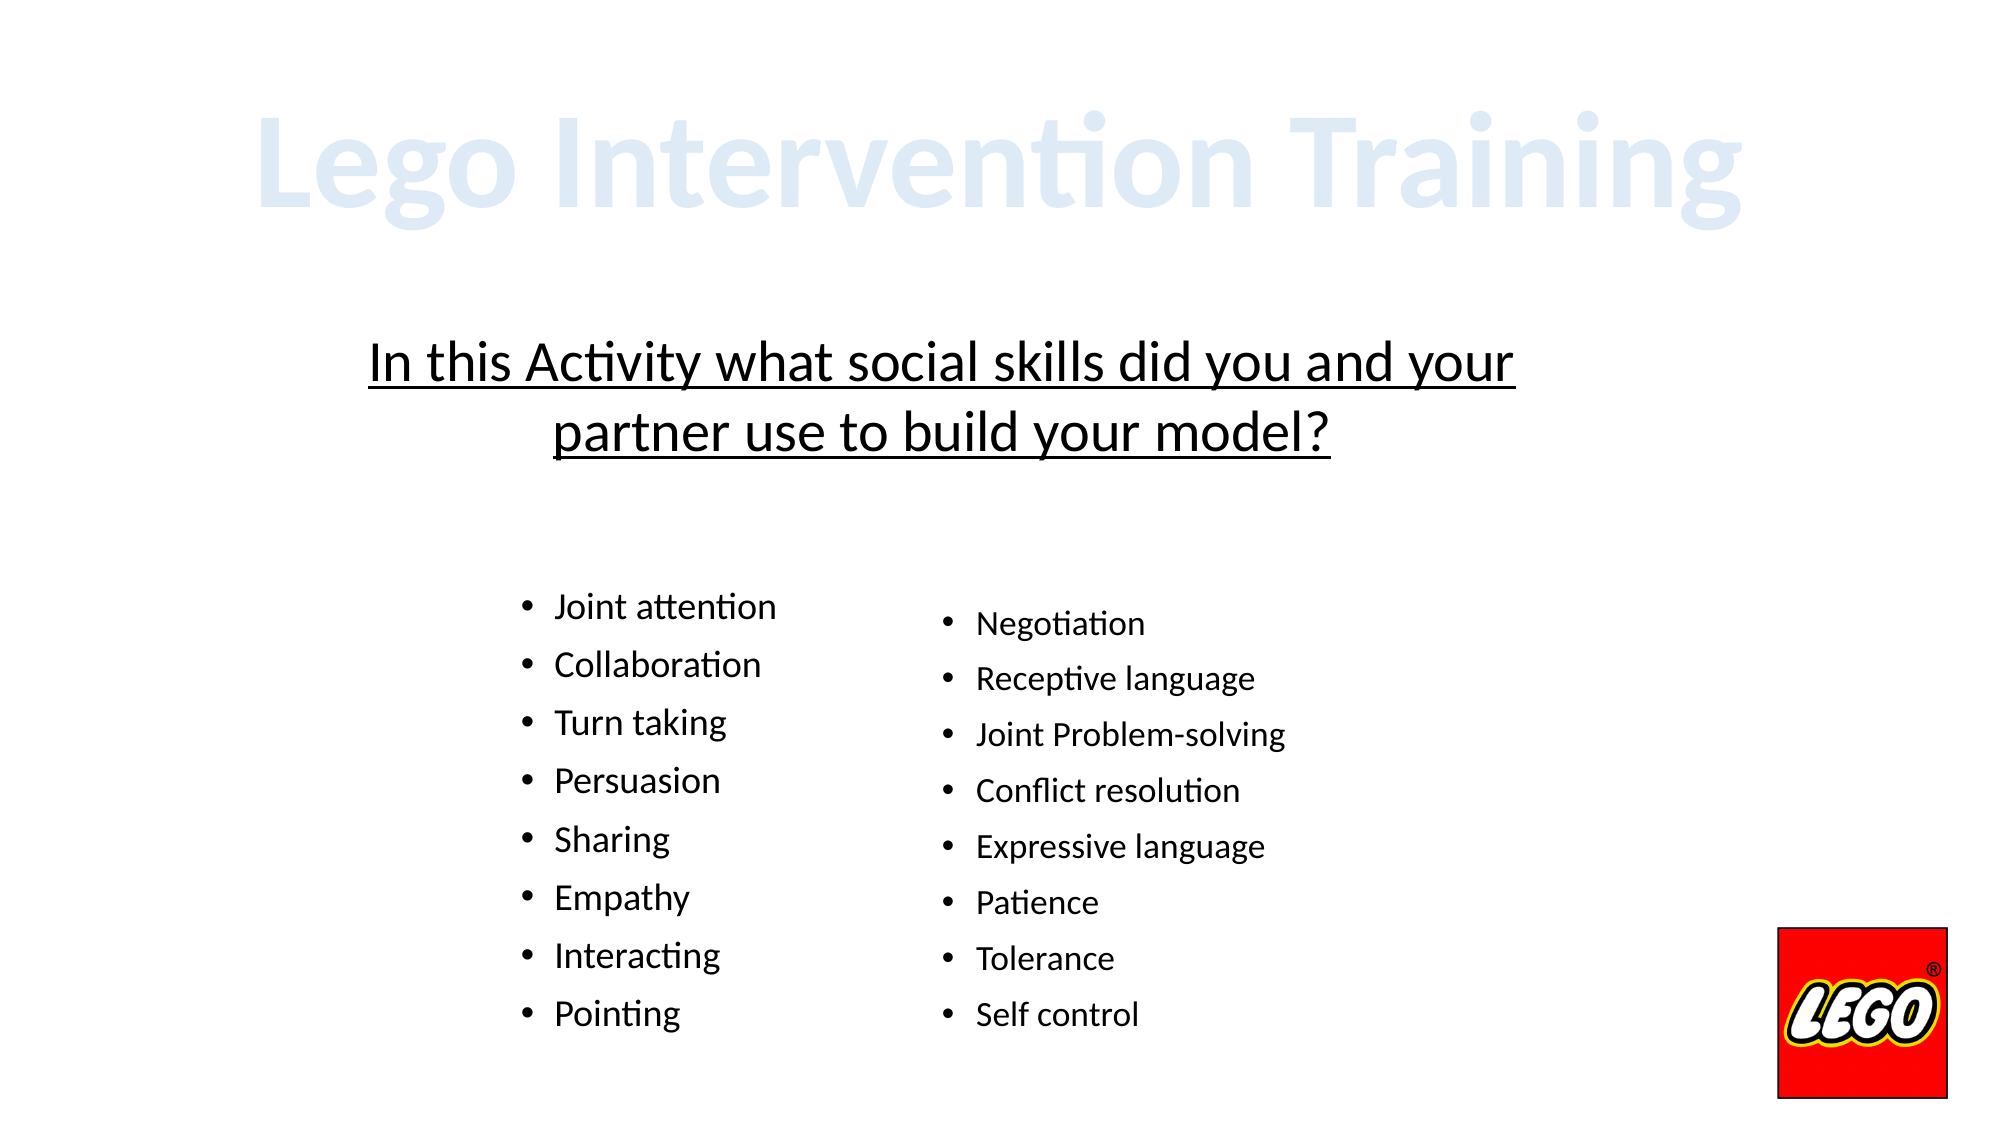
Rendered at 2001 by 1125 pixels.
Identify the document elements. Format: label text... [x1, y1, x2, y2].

picture [1773, 923, 1952, 1103]
text_box Lego Intervention Training [239, 62, 1761, 243]
list Negotiation Receptive language Joint Problem-solving Conflict resolution Expressive language Patience Tolerance Self control [926, 463, 1778, 1049]
list Joint attention Collaboration Turn taking Persuasion Sharing Empathy Interacting Pointing [505, 516, 926, 1049]
text_box In this Activity what social skills did you and your partner use to build your model? [348, 316, 1536, 471]
